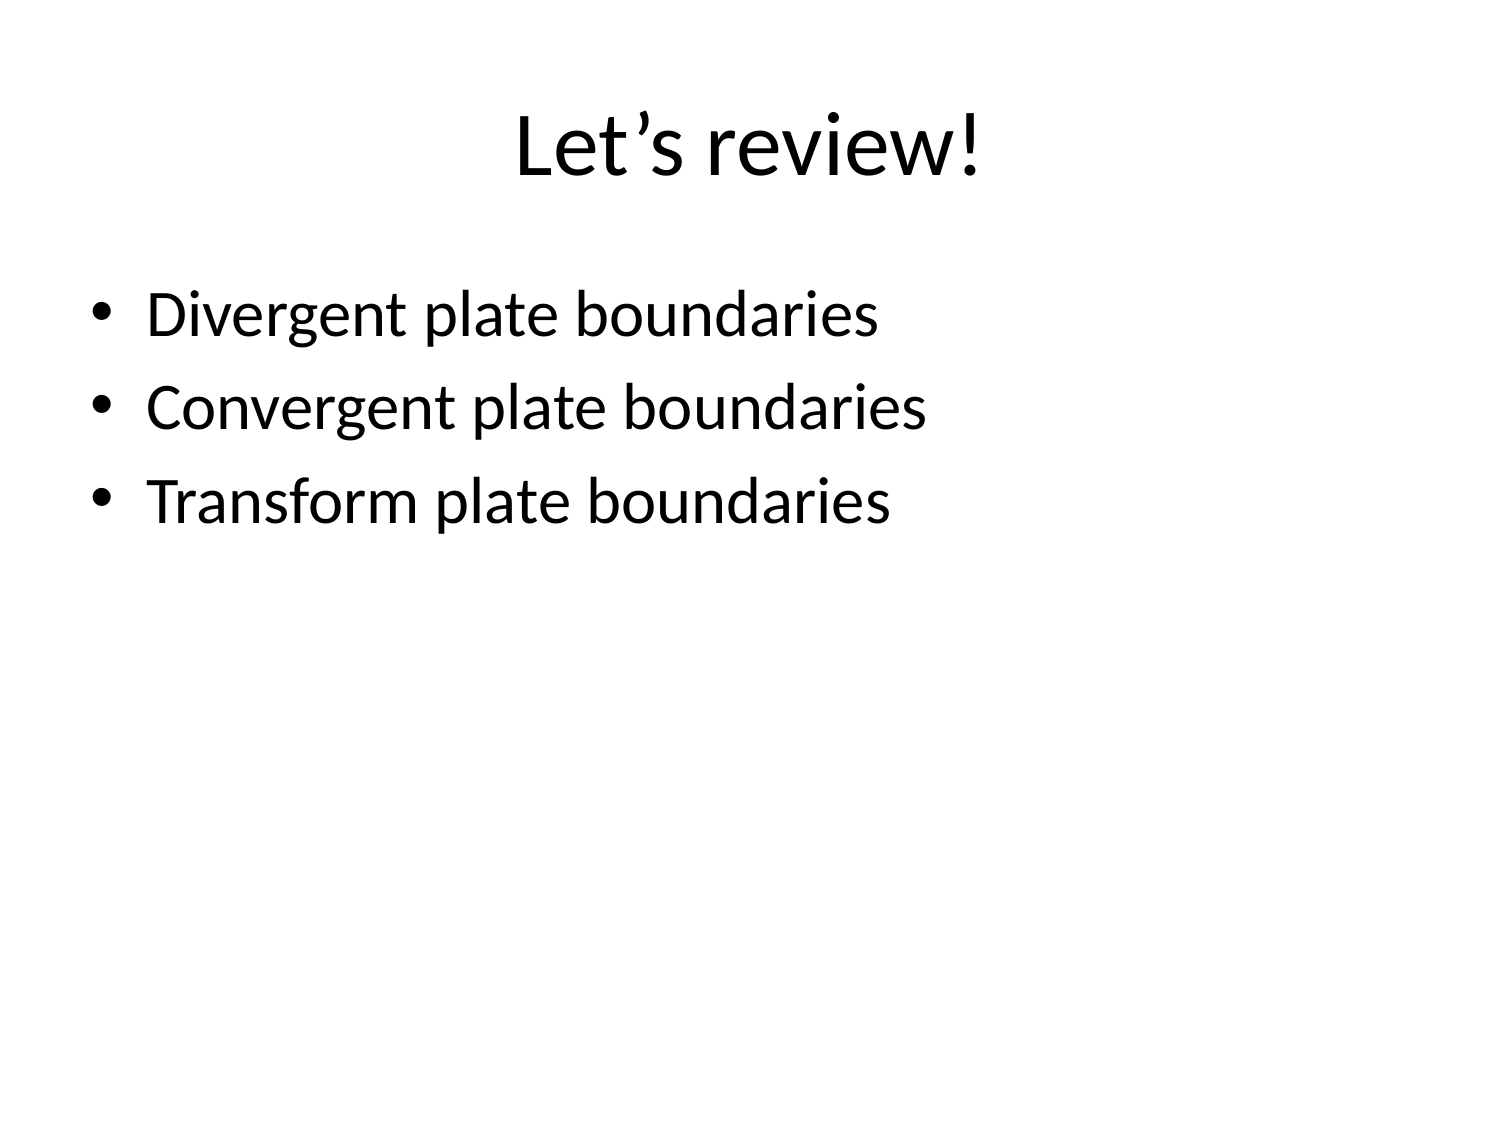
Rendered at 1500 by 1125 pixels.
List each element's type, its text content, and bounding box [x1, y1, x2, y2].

list Divergent plate boundaries Convergent plate boundaries Transform plate boundaries [75, 262, 1425, 1005]
title Let’s review! [75, 45, 1425, 233]
